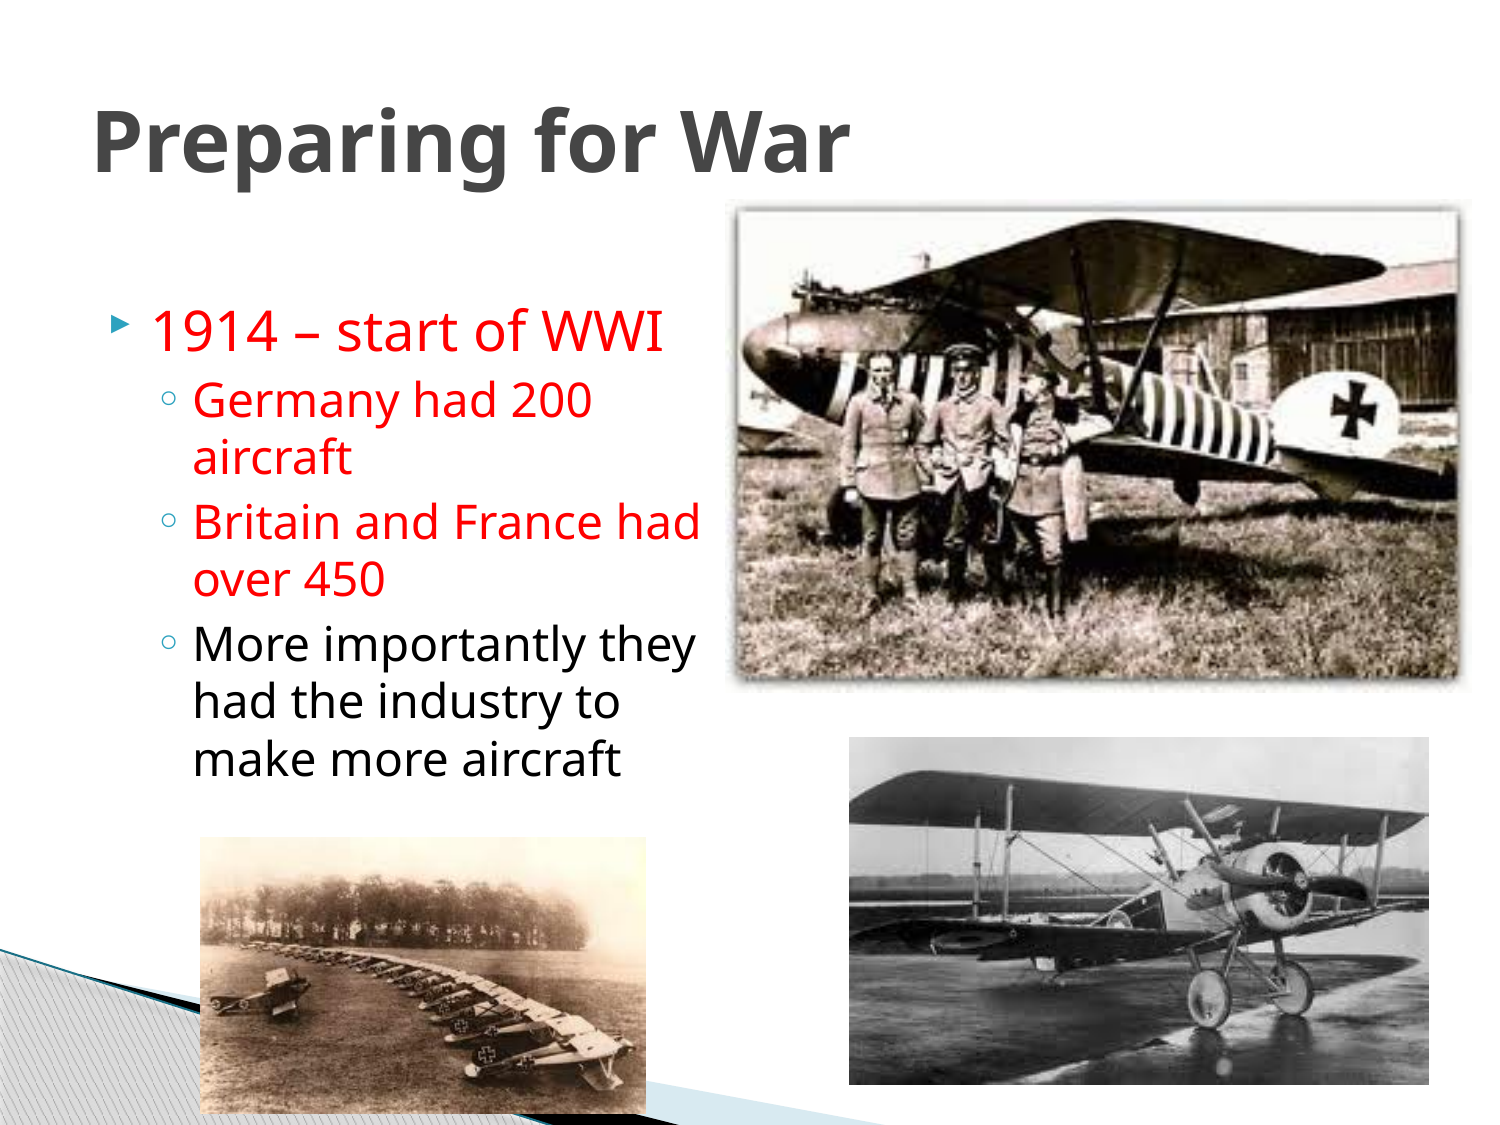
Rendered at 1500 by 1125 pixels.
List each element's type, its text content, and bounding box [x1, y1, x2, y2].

title Preparing for War [75, 45, 1425, 233]
list 1914 – start of WWI Germany had 200 aircraft Britain and France had over 450 More importantly they had the industry to make more aircraft [75, 287, 763, 800]
picture [849, 737, 1429, 1085]
picture [724, 199, 1472, 693]
picture [199, 837, 646, 1115]
